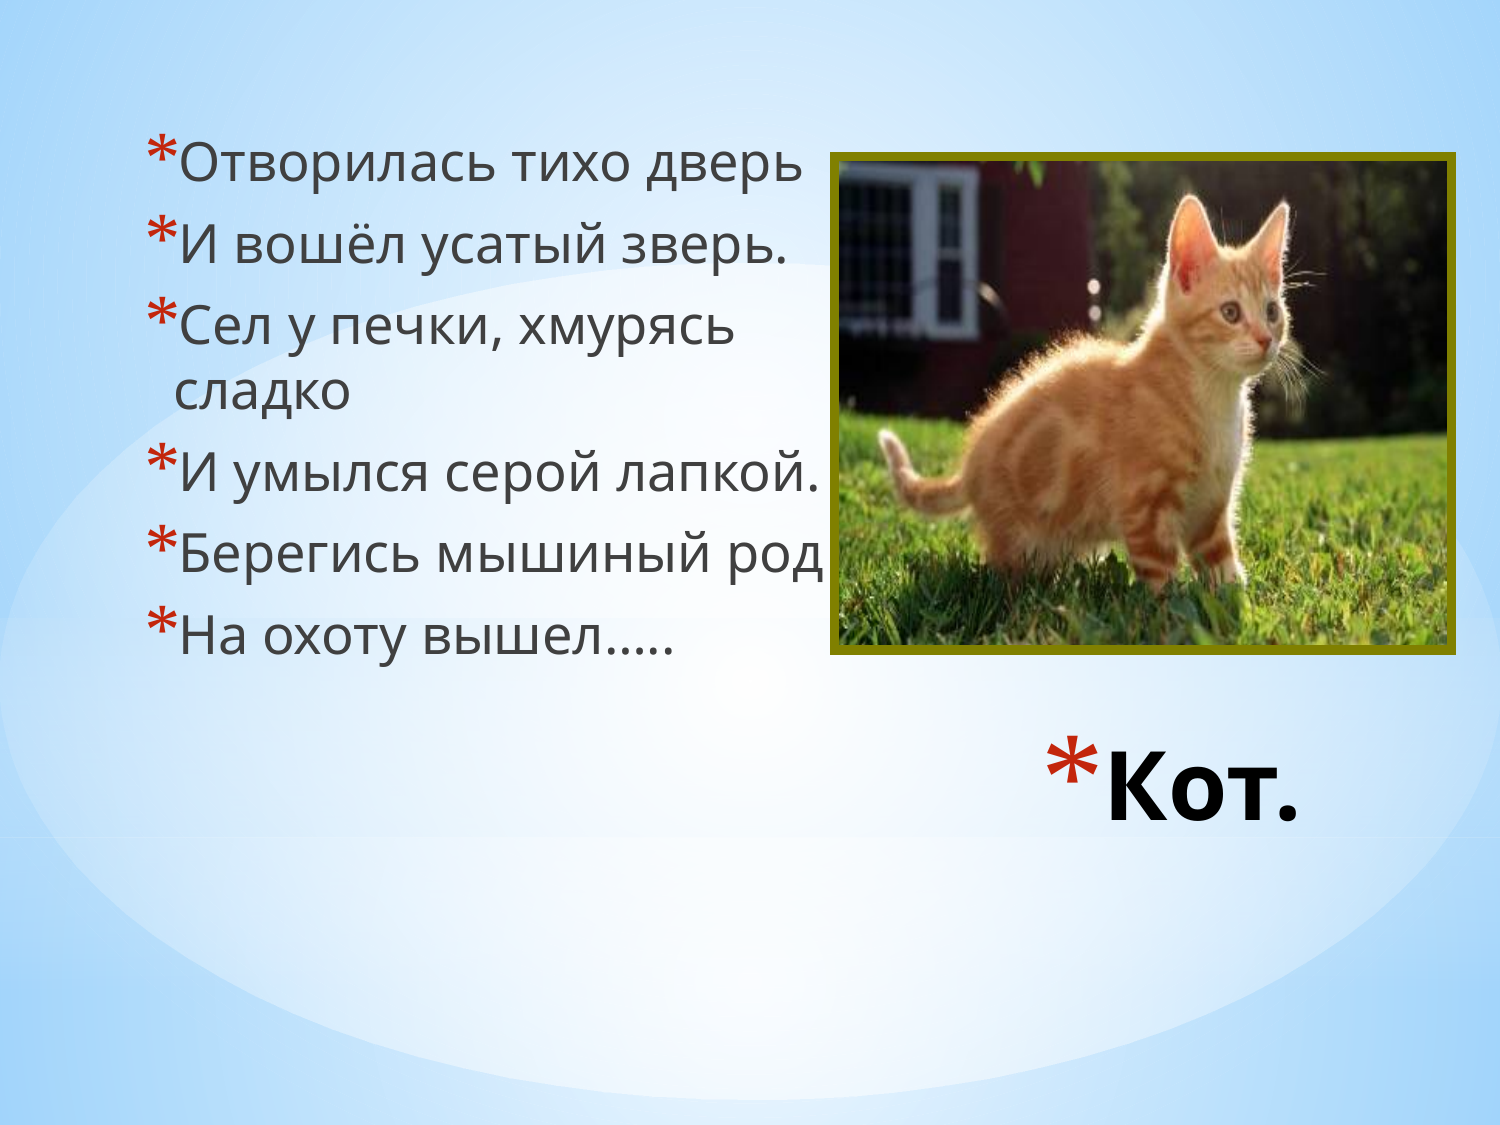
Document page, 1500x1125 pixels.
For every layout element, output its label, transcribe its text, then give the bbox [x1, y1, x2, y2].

list Отворилась тихо дверь И вошёл усатый зверь. Сел у печки, хмурясь сладко И умылся серой лапкой. Берегись мышиный род На охоту вышел….. [123, 120, 845, 894]
title Кот. [962, 717, 1317, 905]
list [839, 160, 1448, 646]
